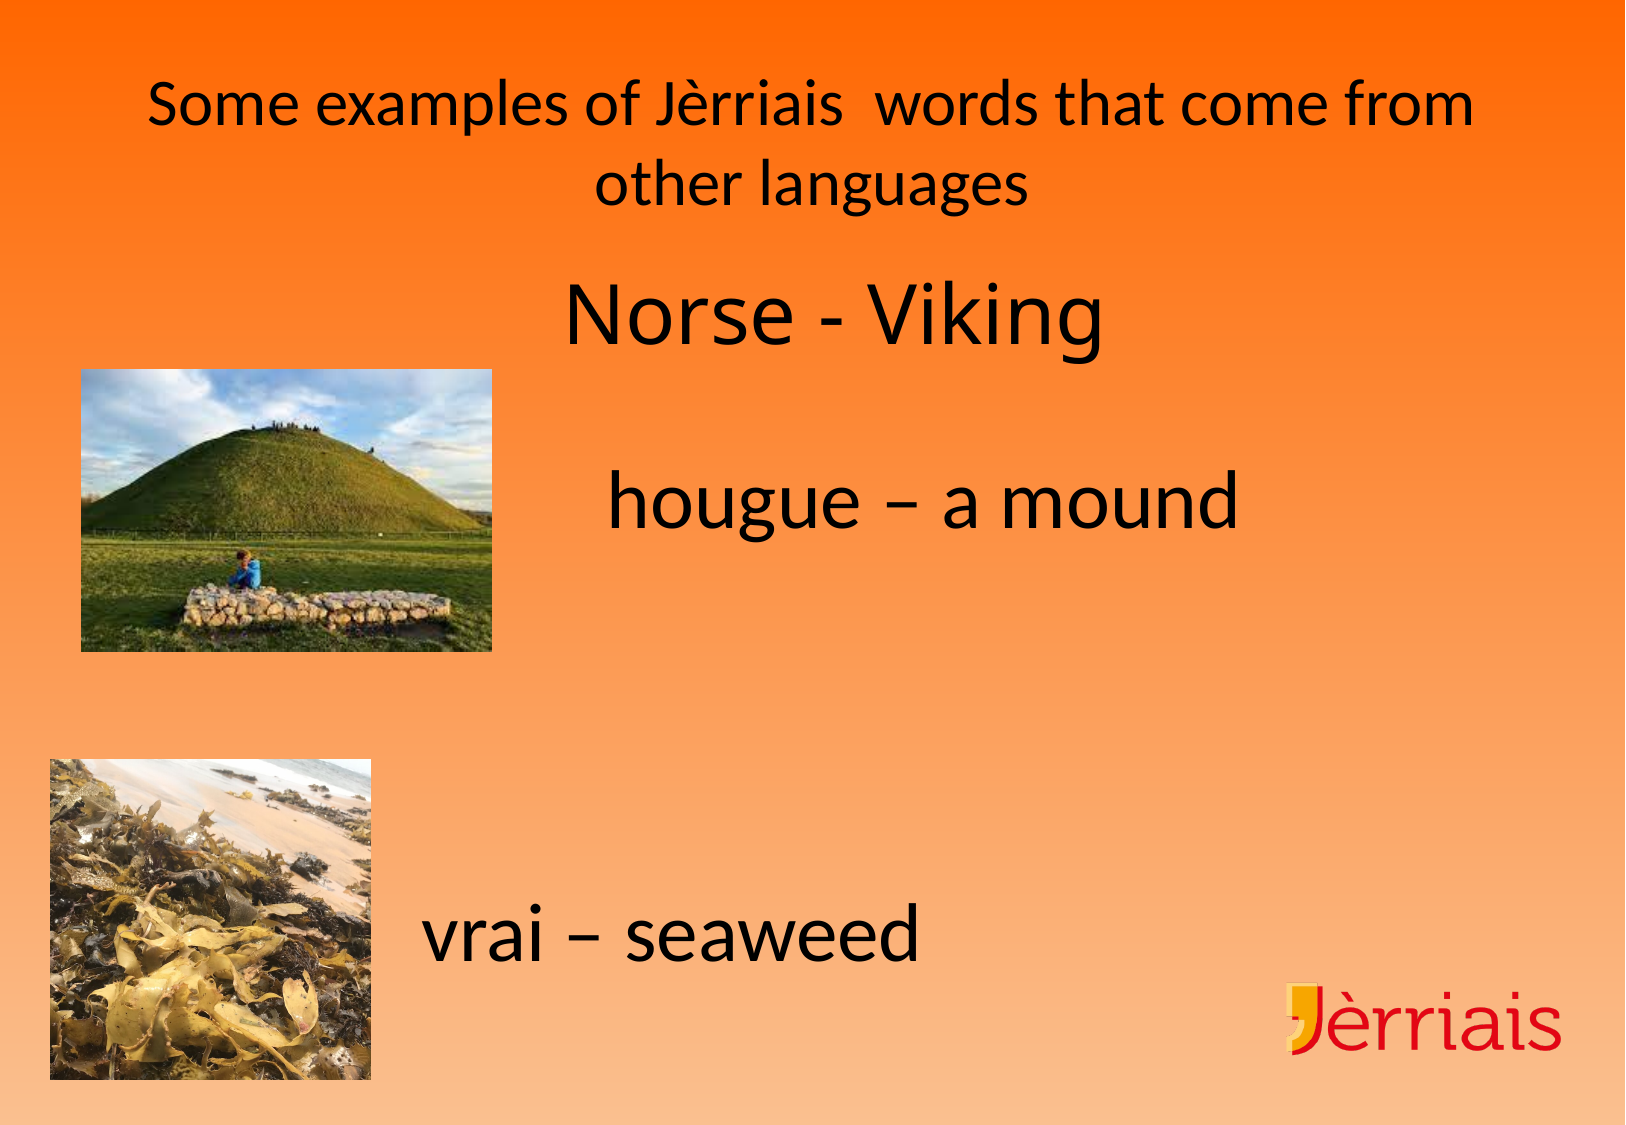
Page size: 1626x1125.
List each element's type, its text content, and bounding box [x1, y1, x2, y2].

text_box vrai – seaweed [406, 871, 1136, 986]
text_box hougue – a mound [591, 438, 1307, 553]
title Some examples of Jèrriais words that come from other languages [81, 45, 1544, 233]
picture [49, 758, 371, 1081]
picture [1218, 886, 1625, 1125]
text_box Norse - Viking [547, 253, 1184, 369]
picture [80, 369, 492, 653]
